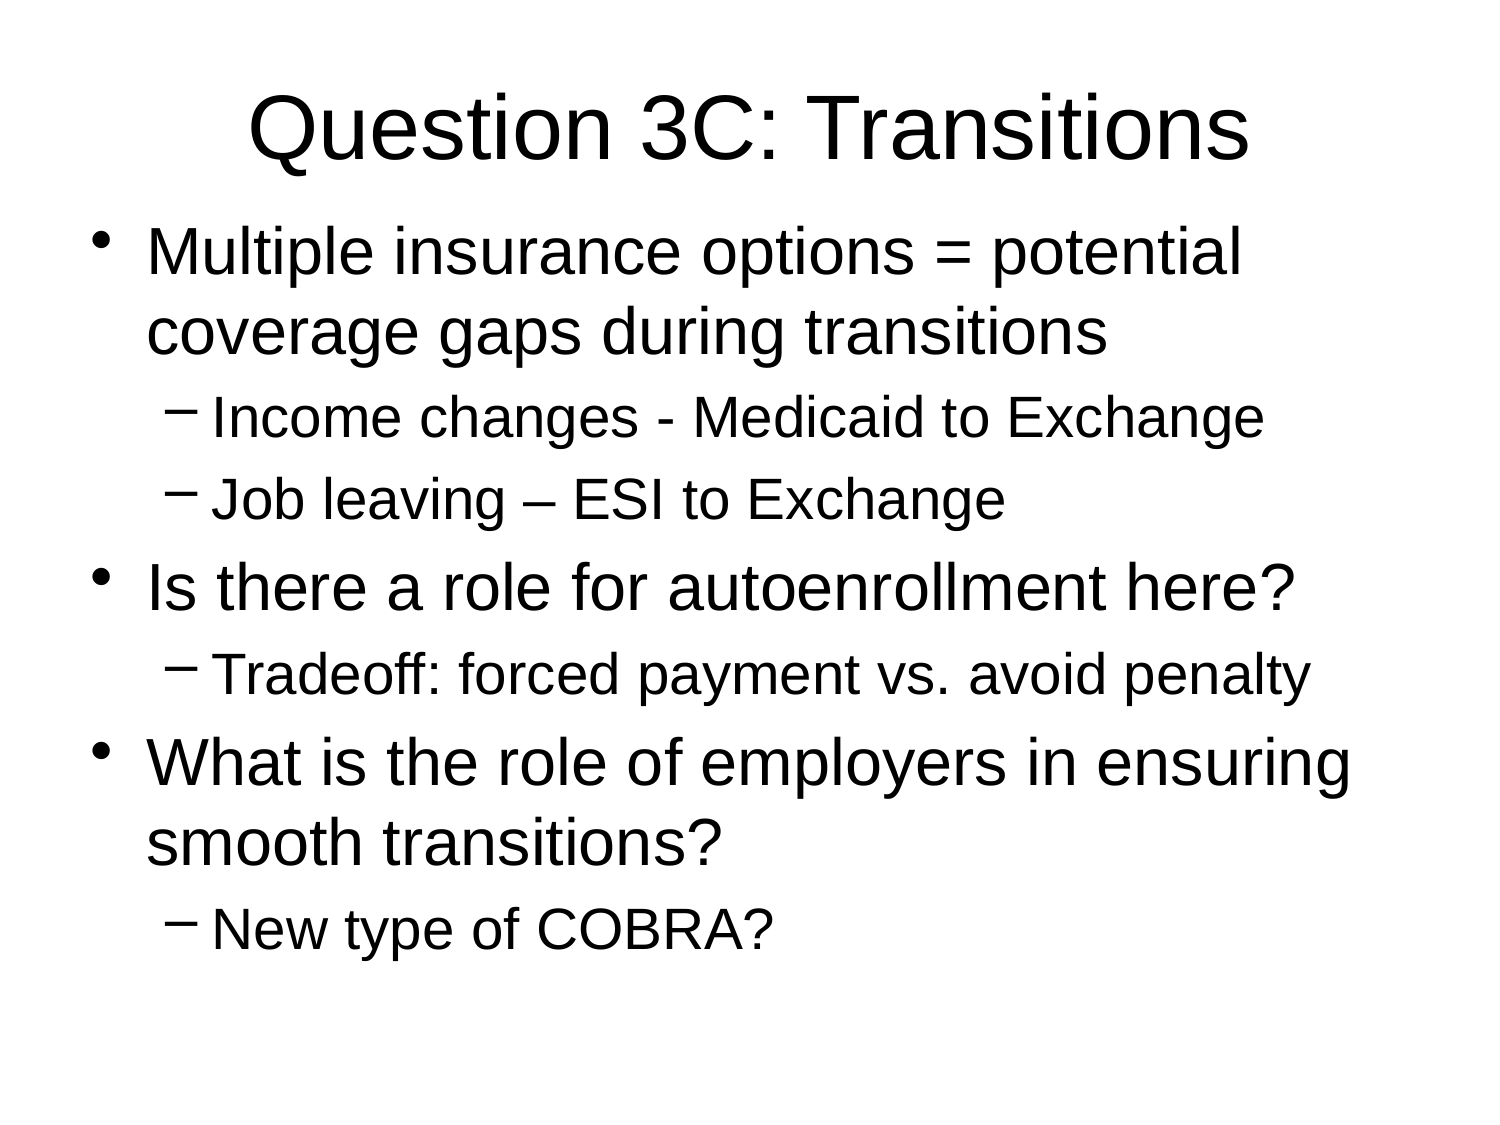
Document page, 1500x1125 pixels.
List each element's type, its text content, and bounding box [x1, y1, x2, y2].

list Multiple insurance options = potential coverage gaps during transitions Income changes - Medicaid to Exchange Job leaving – ESI to Exchange Is there a role for autoenrollment here? Tradeoff: forced payment vs. avoid penalty What is the role of employers in ensuring smooth transitions? New type of COBRA? [74, 199, 1426, 1006]
title Question 3C: Transitions [74, 44, 1426, 199]
